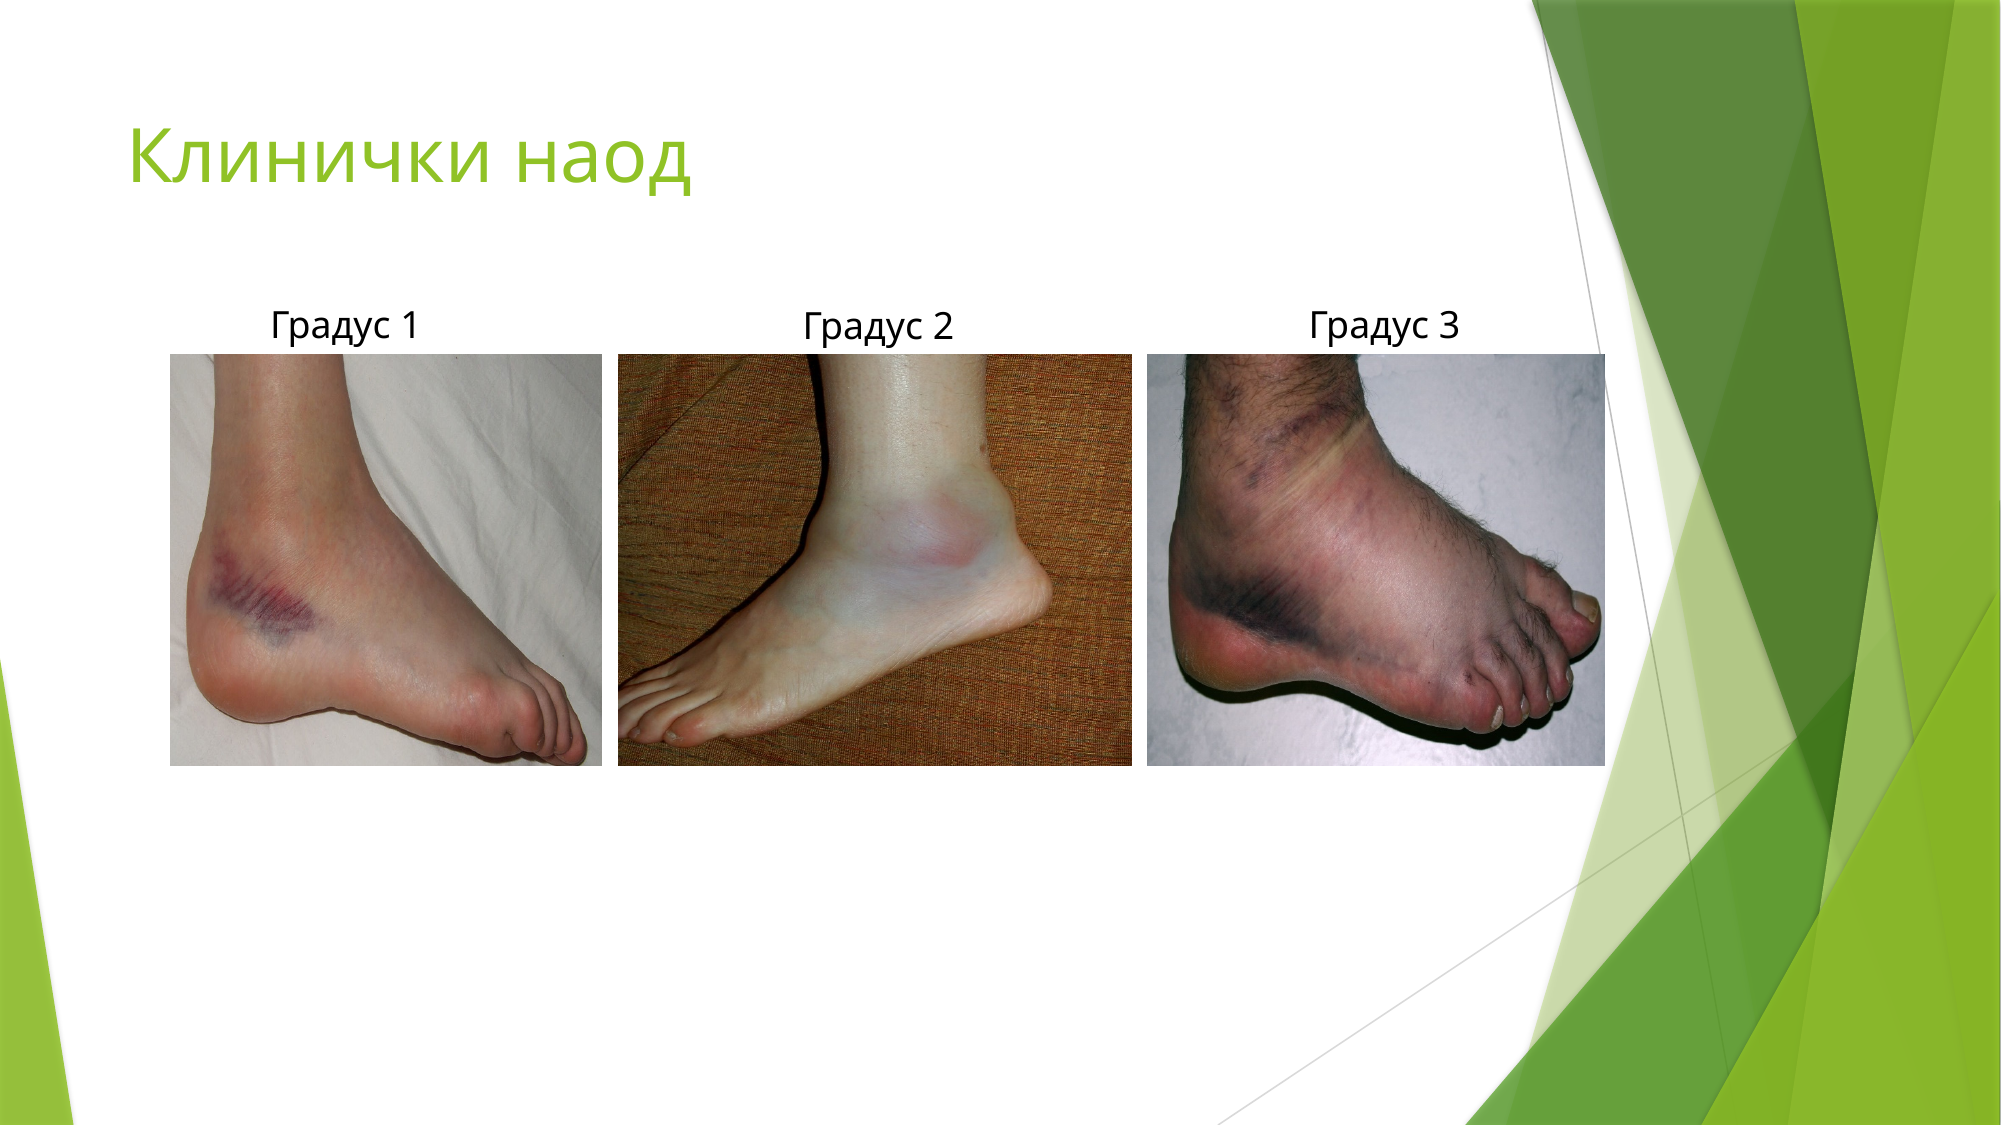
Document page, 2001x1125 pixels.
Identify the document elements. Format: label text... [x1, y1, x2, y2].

text_box Градус 1 [255, 293, 623, 354]
title Клинички наод [111, 99, 1522, 317]
text_box Градус 3 [1293, 293, 1686, 354]
picture [1147, 353, 1606, 767]
picture [617, 353, 1133, 767]
text_box Градус 2 [787, 294, 1108, 353]
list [170, 353, 603, 767]
